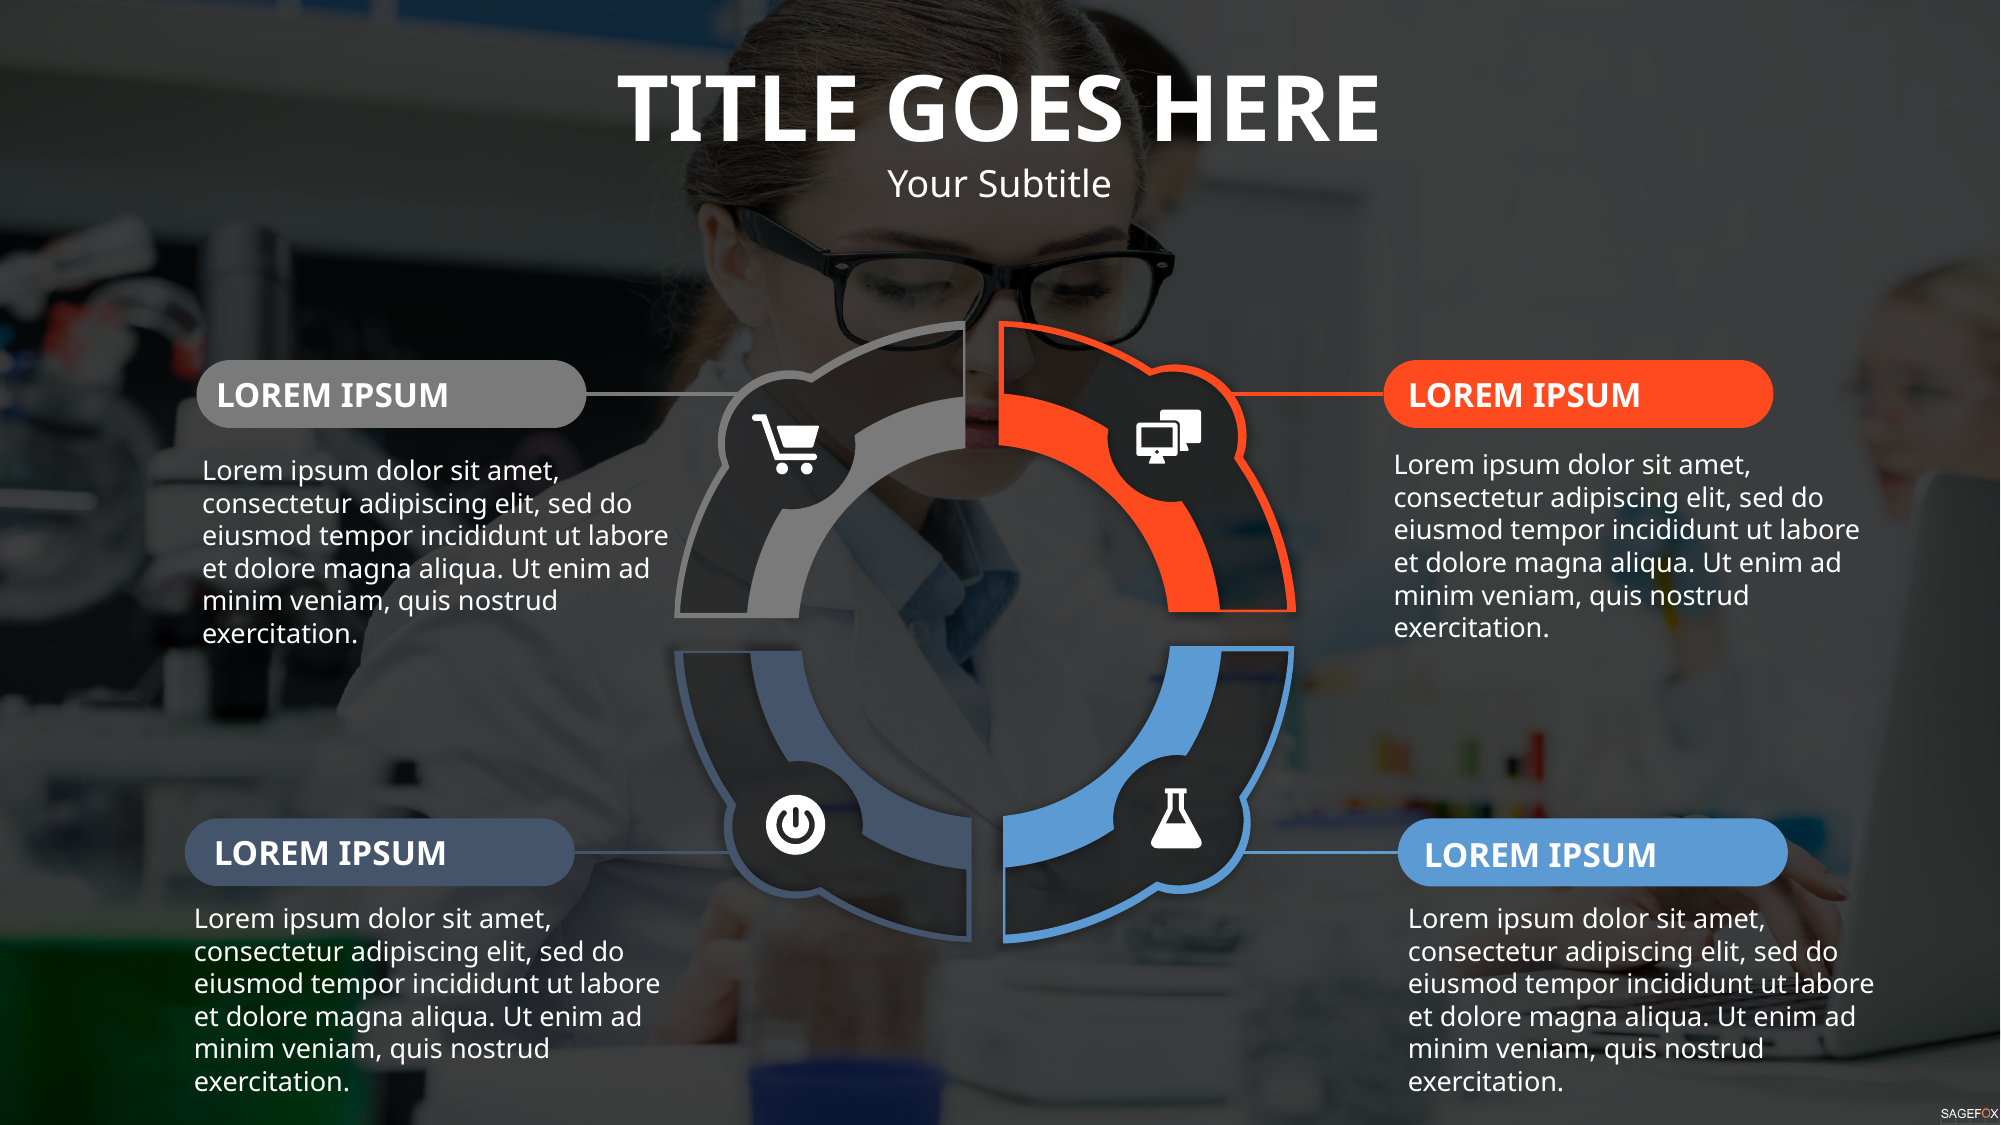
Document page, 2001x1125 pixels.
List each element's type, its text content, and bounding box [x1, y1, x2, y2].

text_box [1242, 818, 1788, 887]
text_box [184, 818, 730, 887]
text_box TITLE GOES HERE Your Subtitle [548, 42, 1452, 212]
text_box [1228, 359, 1774, 428]
text_box Lorem ipsum dolor sit amet, consectetur adipiscing elit, sed do eiusmod tempor incididunt ut labore et dolore magna aliqua. Ut enim ad minim veniam, quis nostrud exercitation. [184, 896, 696, 1102]
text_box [999, 649, 1298, 941]
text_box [671, 323, 969, 616]
text_box Lorem ipsum dolor sit amet, consectetur adipiscing elit, sed do eiusmod tempor incididunt ut labore et dolore magna aliqua. Ut enim ad minim veniam, quis nostrud exercitation. [1397, 896, 1910, 1102]
text_box Lorem ipsum dolor sit amet, consectetur adipiscing elit, sed do eiusmod tempor incididunt ut labore et dolore magna aliqua. Ut enim ad minim veniam, quis nostrud exercitation. [1383, 442, 1895, 648]
picture [0, 0, 2001, 1125]
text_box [752, 414, 819, 475]
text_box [196, 359, 742, 428]
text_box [998, 320, 1297, 613]
text_box Lorem ipsum dolor sit amet, consectetur adipiscing elit, sed do eiusmod tempor incididunt ut labore et dolore magna aliqua. Ut enim ad minim veniam, quis nostrud exercitation. [192, 448, 704, 654]
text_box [1136, 409, 1202, 464]
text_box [674, 650, 972, 943]
